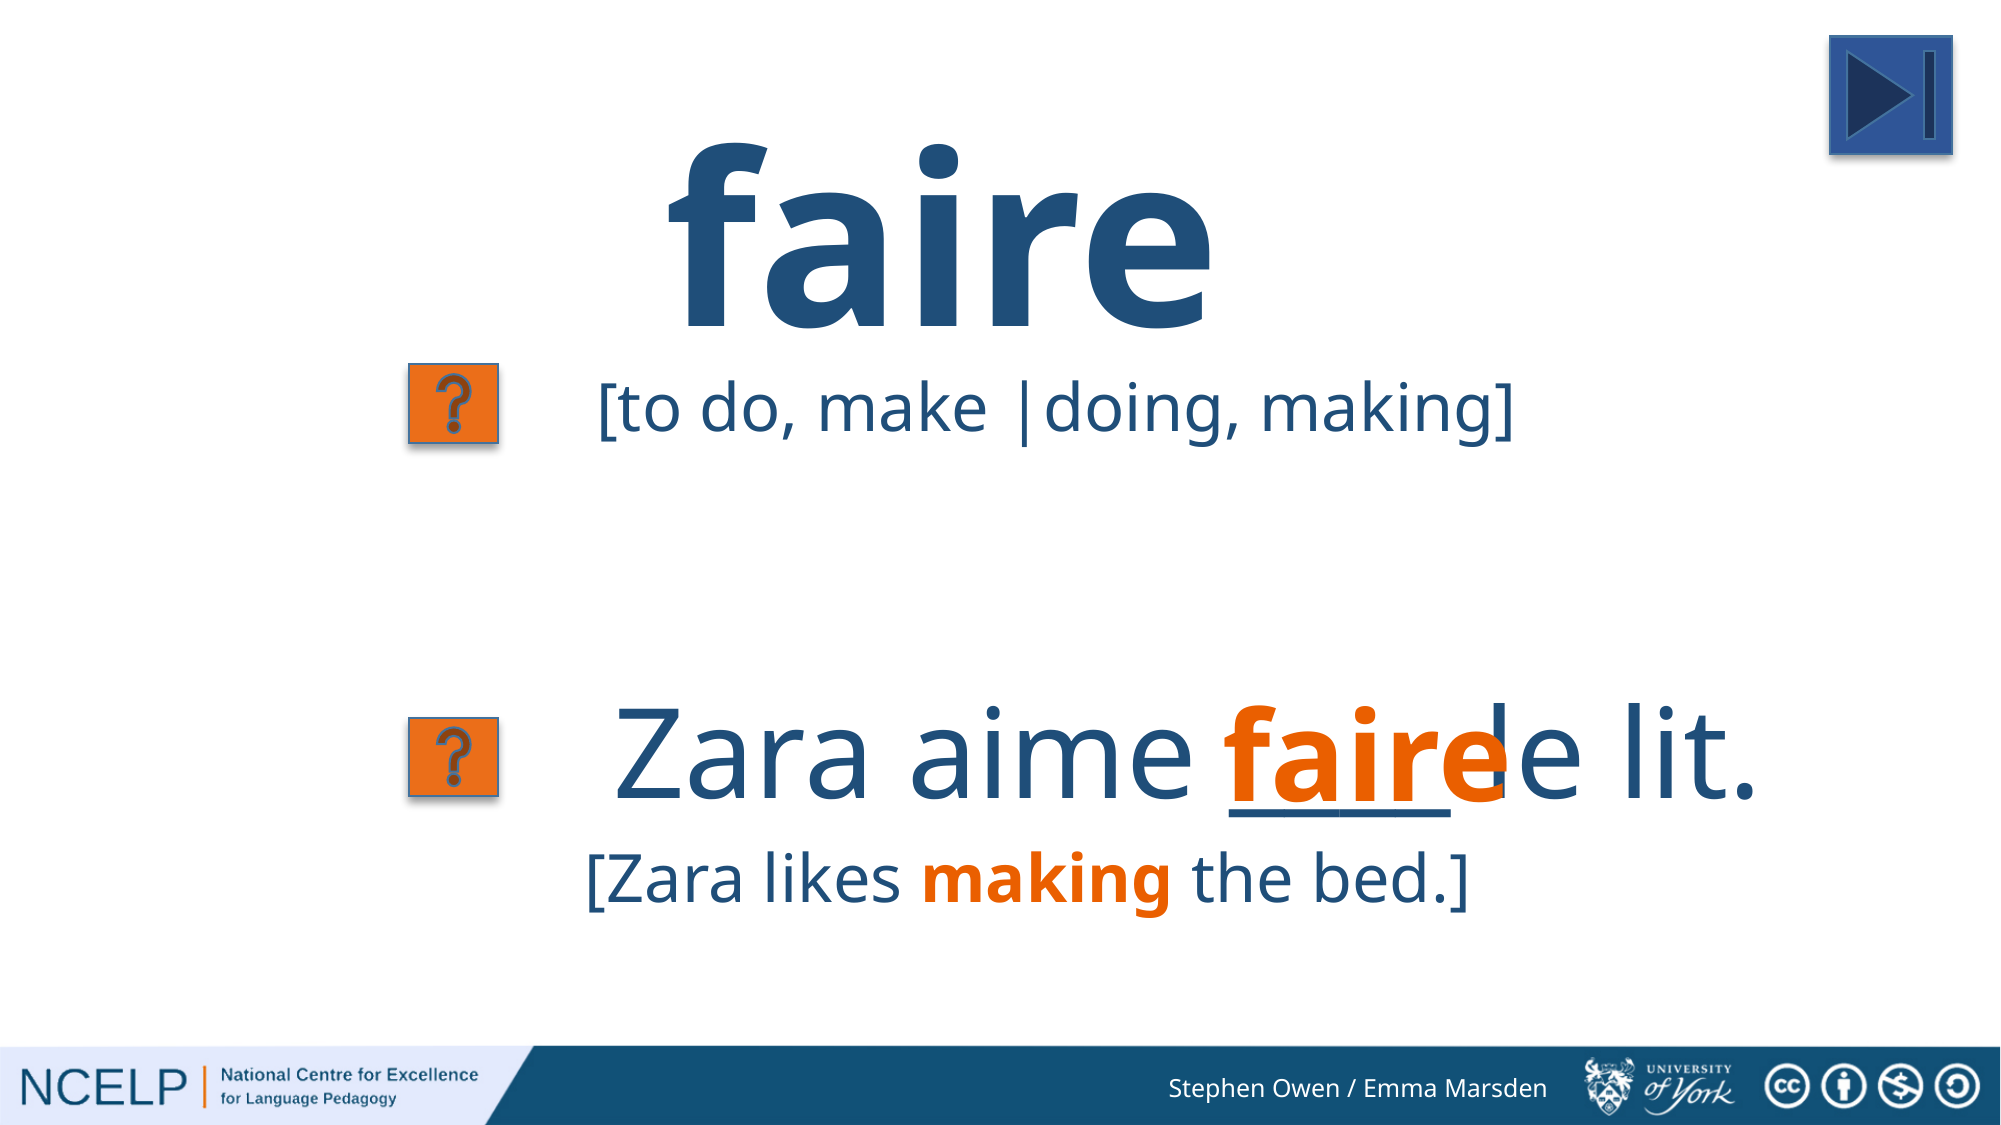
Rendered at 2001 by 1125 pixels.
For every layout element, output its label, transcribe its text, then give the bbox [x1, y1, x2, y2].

text_box Zara aime ____ le lit. [409, 666, 1967, 831]
picture [0, 0, 2001, 1125]
text_box Stephen Owen / Emma Marsden [1153, 1065, 1678, 1110]
text_box faire [1207, 668, 1528, 834]
text_box [408, 363, 499, 444]
text_box [to do, make |doing, making] [498, 356, 1616, 452]
text_box [1829, 35, 1953, 155]
text_box [408, 717, 499, 797]
text_box [Zara likes making the bed.] [557, 828, 1498, 924]
text_box faire [498, 79, 1387, 356]
